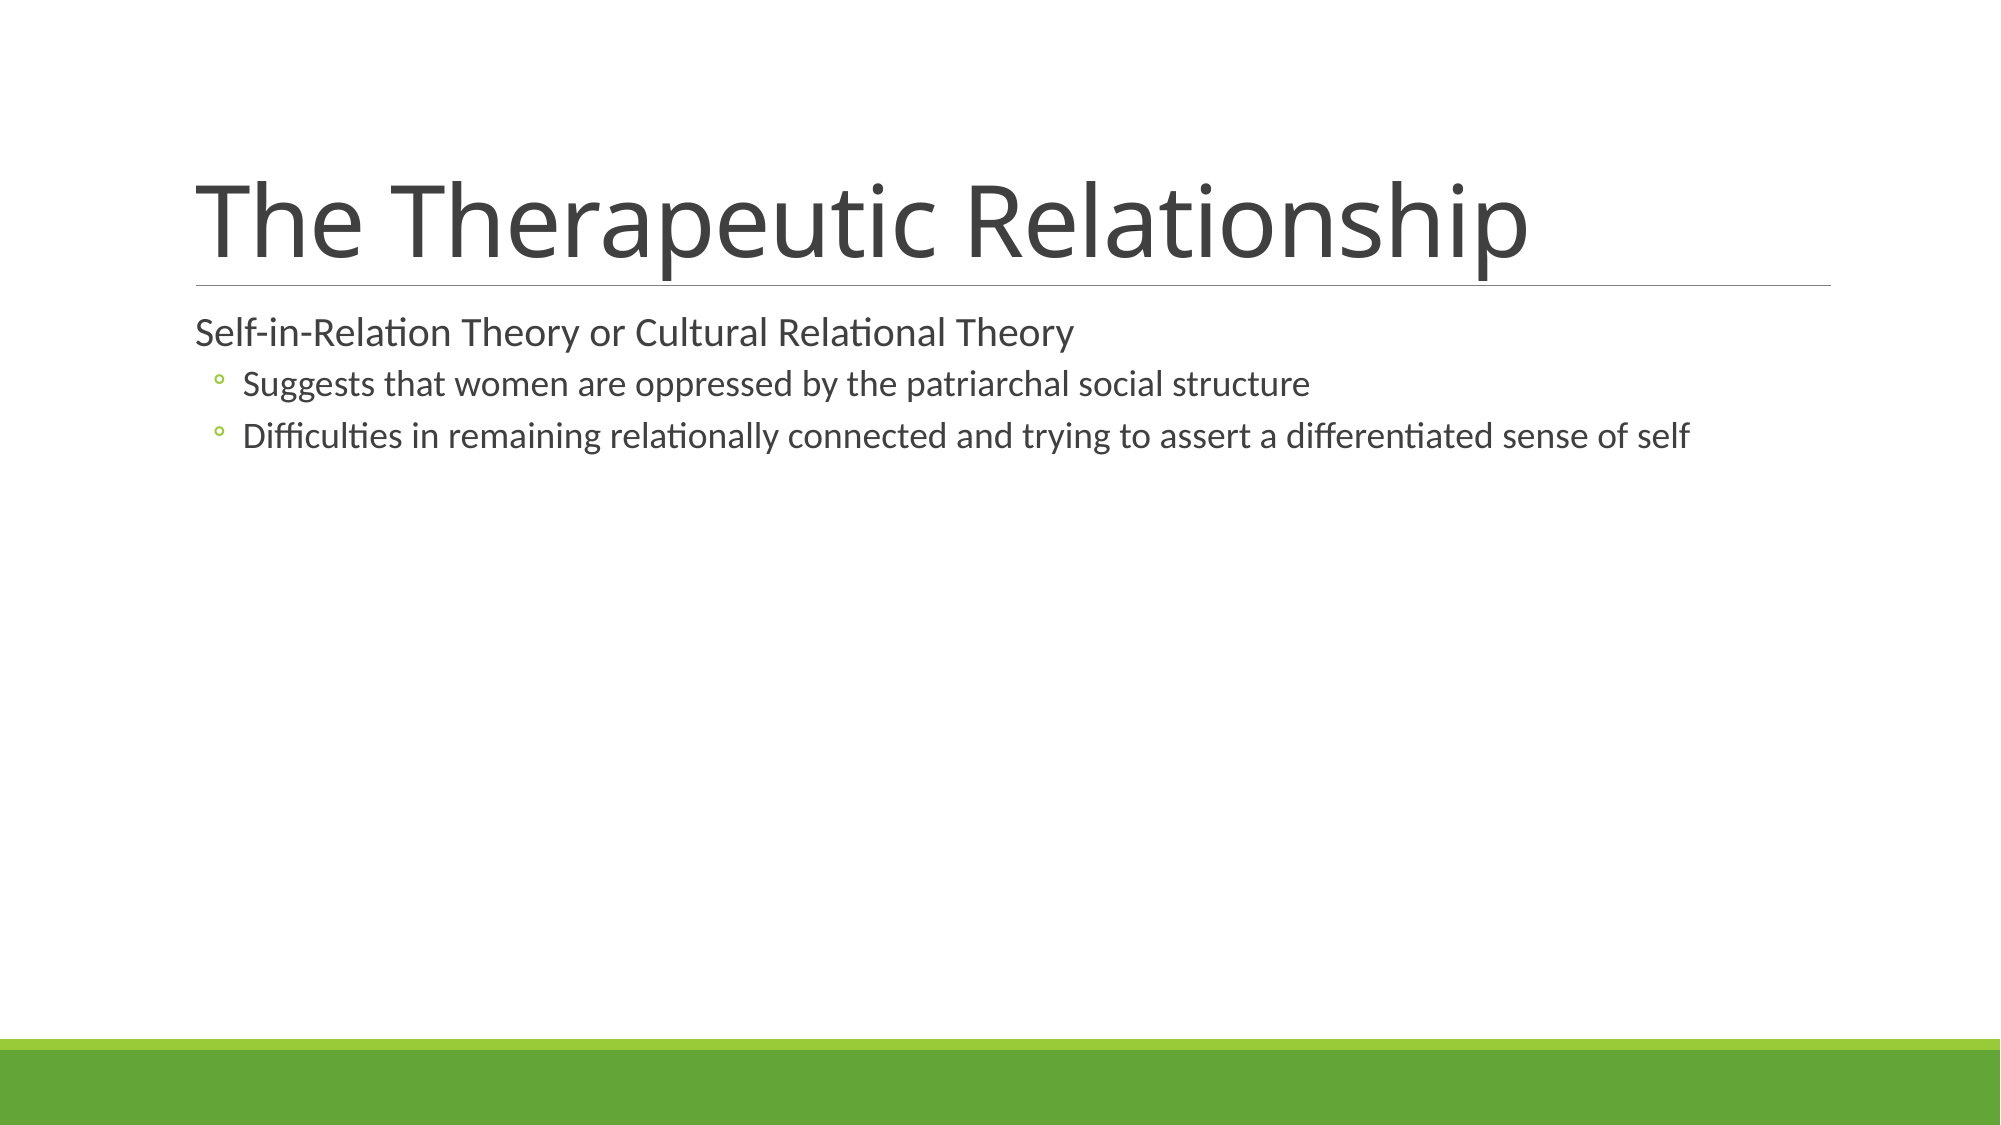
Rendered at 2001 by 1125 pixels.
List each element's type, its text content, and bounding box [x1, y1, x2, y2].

list Self-in-Relation Theory or Cultural Relational Theory Suggests that women are oppressed by the patriarchal social structure Difficulties in remaining relationally connected and trying to assert a differentiated sense of self [180, 302, 1830, 963]
title The Therapeutic Relationship [180, 47, 1830, 285]
